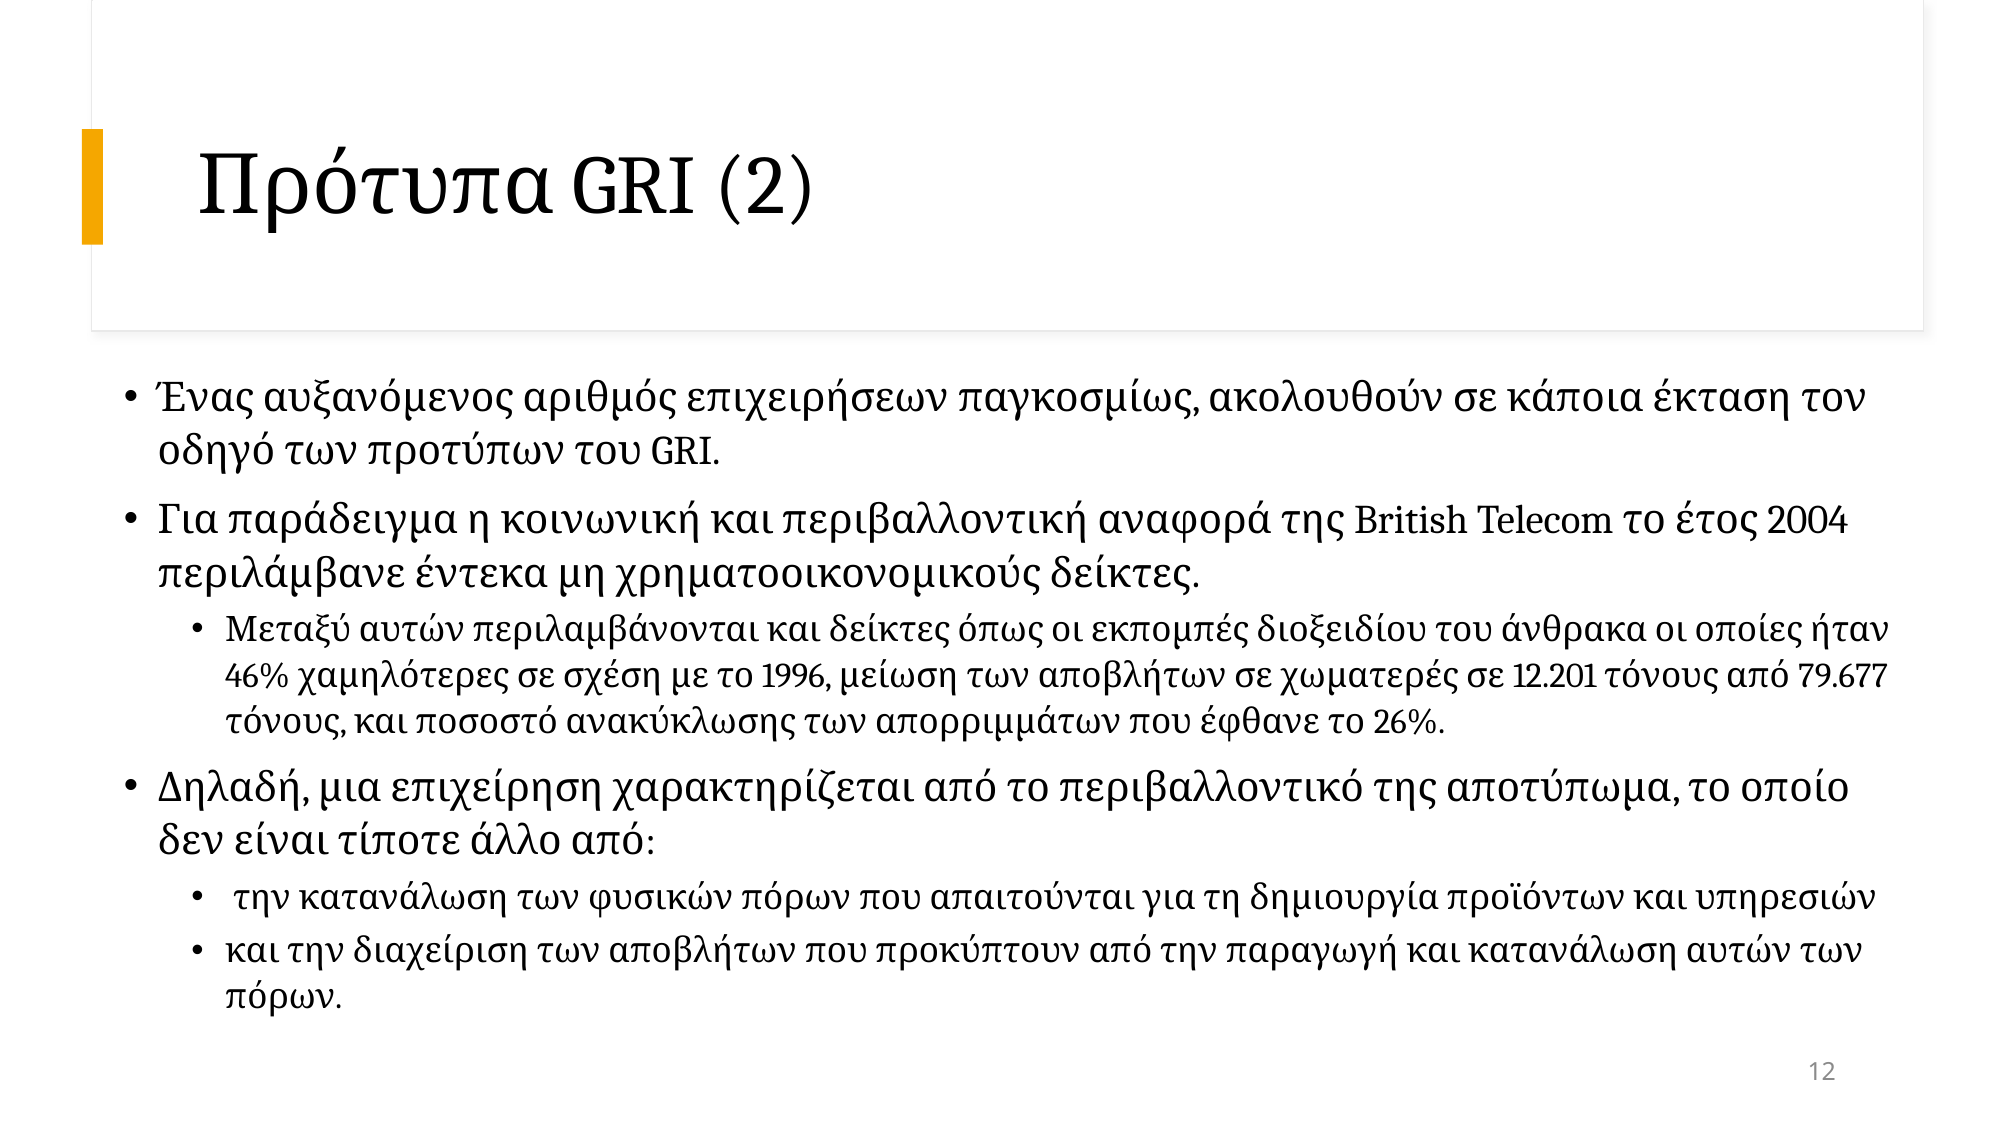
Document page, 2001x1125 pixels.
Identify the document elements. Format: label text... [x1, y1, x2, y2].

title Πρότυπα GRI (2) [183, 90, 1851, 284]
list Ένας αυξανόμενος αριθμός επιχειρήσεων παγκοσμίως, ακολουθούν σε κάποια έκταση τον οδηγό των προτύπων του GRI. Για παράδειγμα η κοινωνική και περιβαλλοντική αναφορά της British Telecom το έτος 2004 περιλάμβανε έντεκα μη χρηματοοικονομικούς δείκτες. Μεταξύ αυτών περιλαμβάνονται και δείκτες όπως οι εκπομπές διοξειδίου του άνθρακα οι οποίες ήταν 46% χαμηλότερες σε σχέση με το 1996, μείωση των αποβλήτων σε χωματερές σε 12.201 τόνους από 79.677 τόνους, και ποσοστό ανακύκλωσης των απορριμμάτων που έφθανε το 26%. Δηλαδή, μια επιχείρηση χαρακτηρίζεται από το περιβαλλοντικό της αποτύπωμα, το οποίο δεν είναι τίποτε άλλο από: την κατανάλωση των φυσικών πόρων που απαιτούνται για τη δημιουργία προϊόντων και υπηρεσιών και την διαχείριση των αποβλήτων που προκύπτουν από την παραγωγή και κατανάλωση αυτών των πόρων. [108, 358, 1909, 1070]
slide_number 12 [1401, 1042, 1851, 1103]
